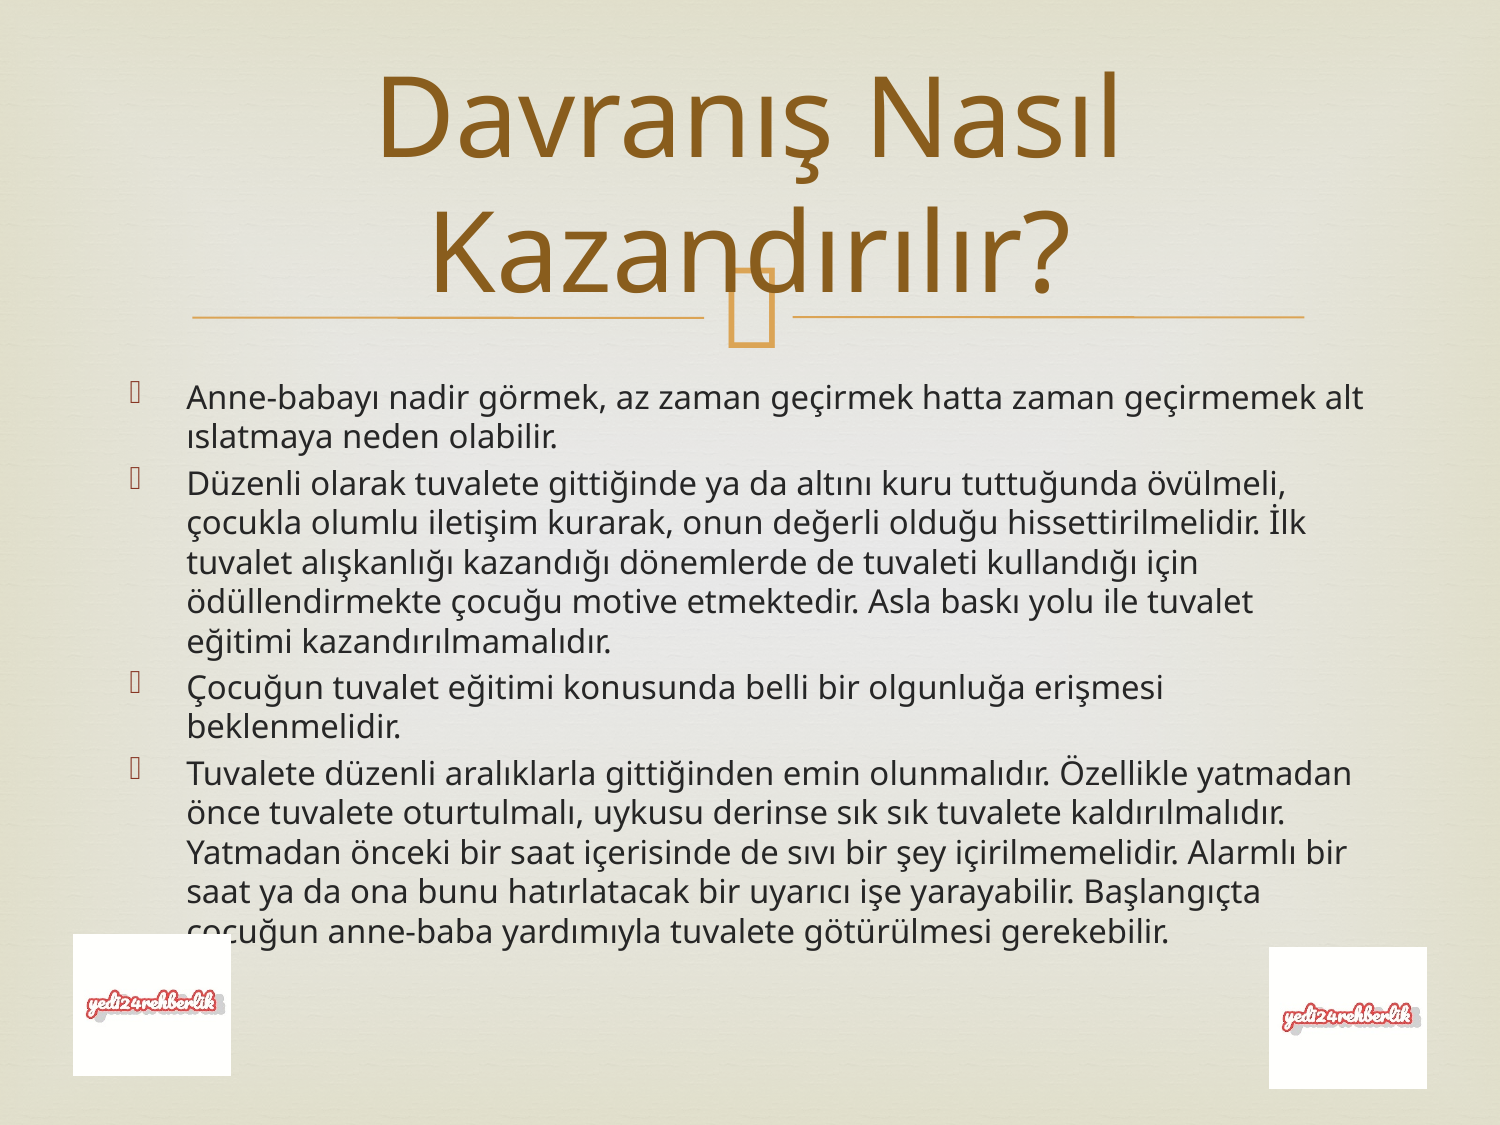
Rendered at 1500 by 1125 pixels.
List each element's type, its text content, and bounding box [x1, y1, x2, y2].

list Anne-babayı nadir görmek, az zaman geçirmek hatta zaman geçirmemek alt ıslatmaya neden olabilir. Düzenli olarak tuvalete gittiğinde ya da altını kuru tuttuğunda övülmeli, çocukla olumlu iletişim kurarak, onun değerli olduğu hissettirilmelidir. İlk tuvalet alışkanlığı kazandığı dönemlerde de tuvaleti kullandığı için ödüllendirmekte çocuğu motive etmektedir. Asla baskı yolu ile tuvalet eğitimi kazandırılmamalıdır. Çocuğun tuvalet eğitimi konusunda belli bir olgunluğa erişmesi beklenmelidir. Tuvalete düzenli aralıklarla gittiğinden emin olunmalıdır. Özellikle yatmadan önce tuvalete oturtulmalı, uykusu derinse sık sık tuvalete kaldırılmalıdır. Yatmadan önceki bir saat içerisinde de sıvı bir şey içirilmemelidir. Alarmlı bir saat ya da ona bunu hatırlatacak bir uyarıcı işe yarayabilir. Başlangıçta çocuğun anne-baba yardımıyla tuvalete götürülmesi gerekebilir. [114, 368, 1386, 1005]
picture [1269, 946, 1428, 1090]
title Davranış Nasıl Kazandırılır? [112, 93, 1386, 267]
picture [72, 933, 231, 1077]
